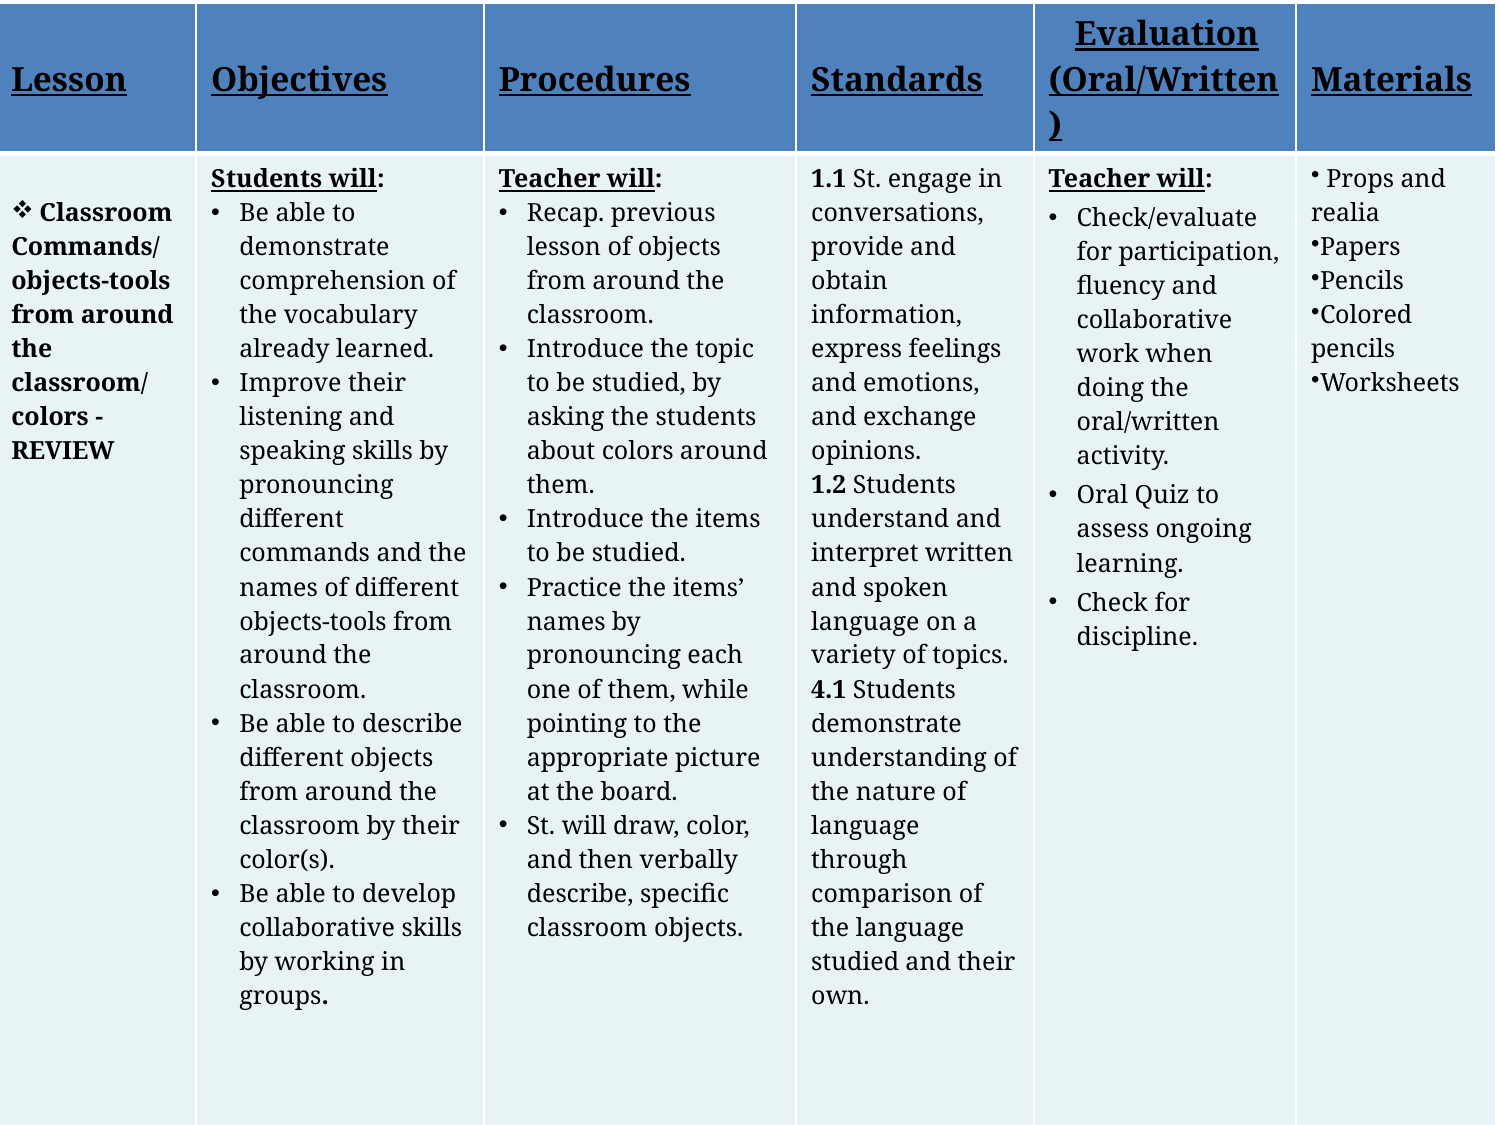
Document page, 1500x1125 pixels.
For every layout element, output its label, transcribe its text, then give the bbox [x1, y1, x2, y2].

table_header Objectives [197, 4, 483, 151]
table_cell Teacher will: Recap. previous lesson of objects from around the classroom. Introduce the topic to be studied, by asking the students about colors around them. Introduce the items to be studied. Practice the items’ names by pronouncing each one of them, while pointing to the appropriate picture at the board. St. will draw, color, and then verbally describe, specific classroom objects. [485, 156, 795, 1125]
table_cell Classroom Commands/ objects-tools from around the classroom/ colors -REVIEW [0, 156, 195, 1125]
table_cell Teacher will: Check/evaluate for participation, fluency and collaborative work when doing the oral/written activity. Oral Quiz to assess ongoing learning. Check for discipline. [1035, 156, 1295, 1125]
table_header Standards [797, 4, 1033, 151]
table_header Procedures [485, 4, 795, 151]
table_cell Props and realia Papers Pencils Colored pencils Worksheets [1297, 156, 1495, 1125]
table_header Materials [1297, 4, 1495, 151]
table_header Lesson [0, 4, 195, 151]
table_cell Students will: Be able to demonstrate comprehension of the vocabulary already learned. Improve their listening and speaking skills by pronouncing different commands and the names of different objects-tools from around the classroom. Be able to describe different objects from around the classroom by their color(s). Be able to develop collaborative skills by working in groups. [197, 156, 483, 1125]
table_cell 1.1 St. engage in conversations, provide and obtain information, express feelings and emotions, and exchange opinions. 1.2 Students understand and interpret written and spoken language on a variety of topics. 4.1 Students demonstrate understanding of the nature of language through comparison of the language studied and their own. [797, 156, 1033, 1125]
table_header Evaluation (Oral/Written) [1035, 4, 1295, 151]
